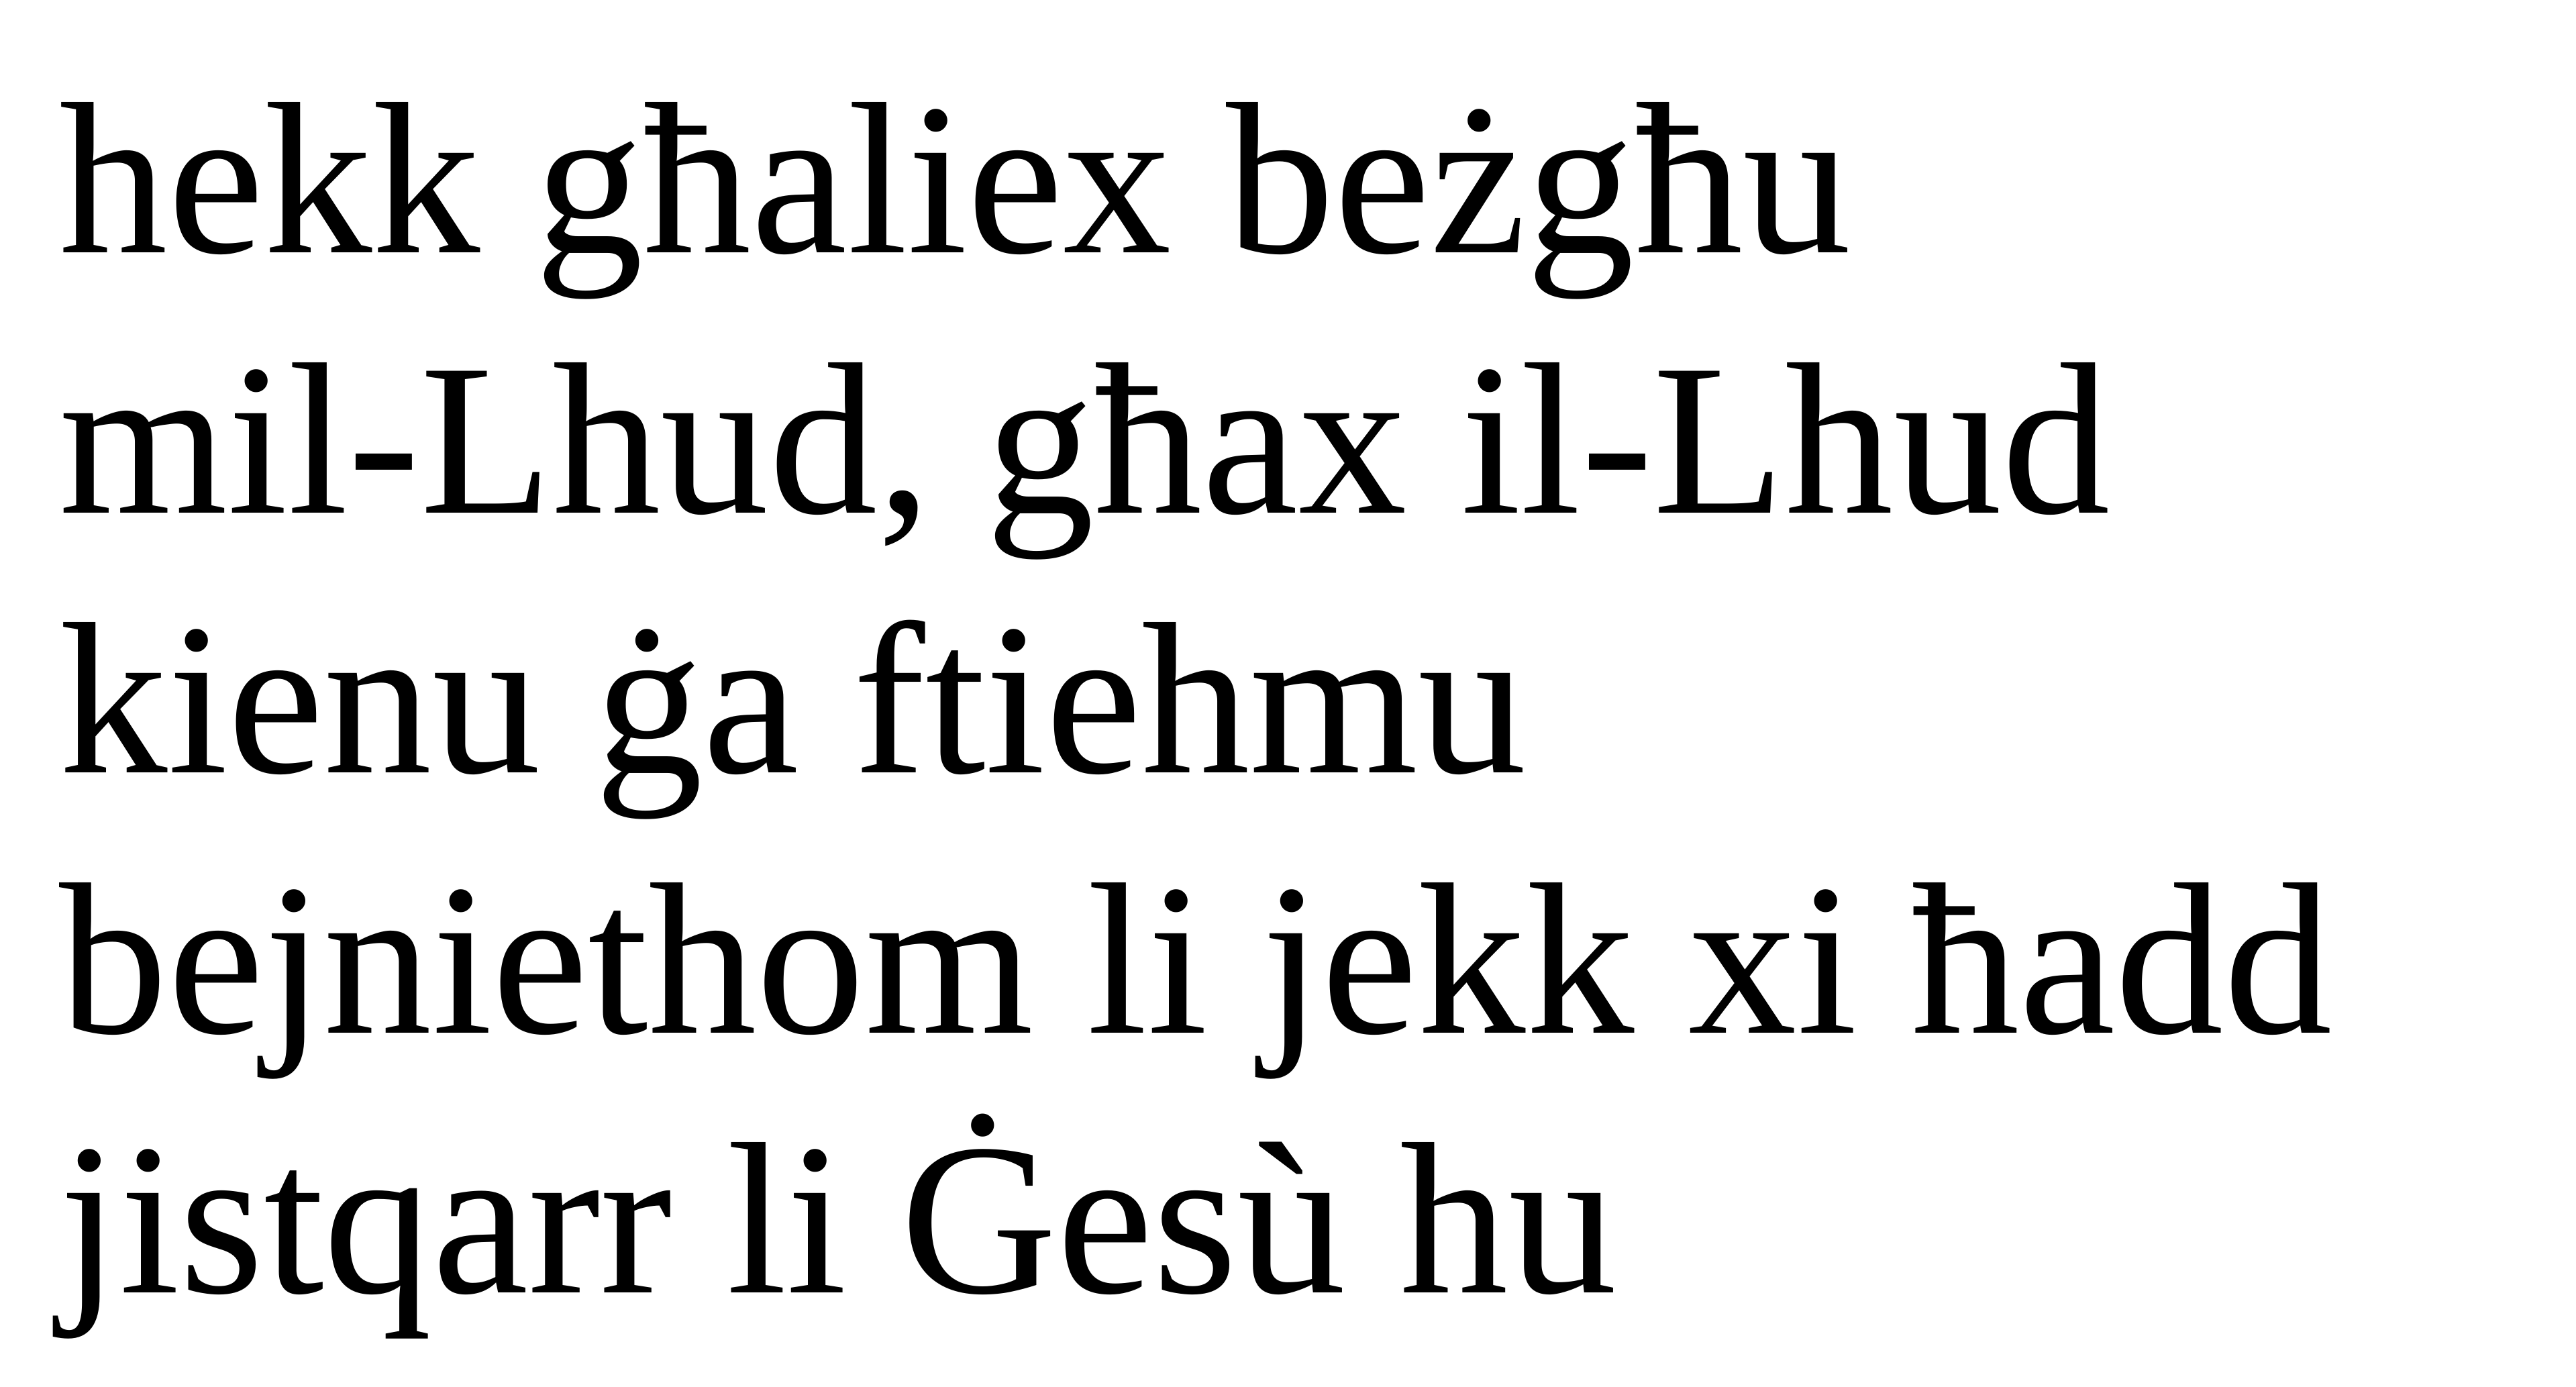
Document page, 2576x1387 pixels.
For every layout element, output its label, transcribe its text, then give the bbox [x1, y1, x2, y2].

text_box hekk għaliex beżgħu mil-Lhud, għax il-Lhud kienu ġa ftiehmu bejniethom li jekk xi ħadd jistqarr li Ġesù hu [37, 25, 2538, 1347]
